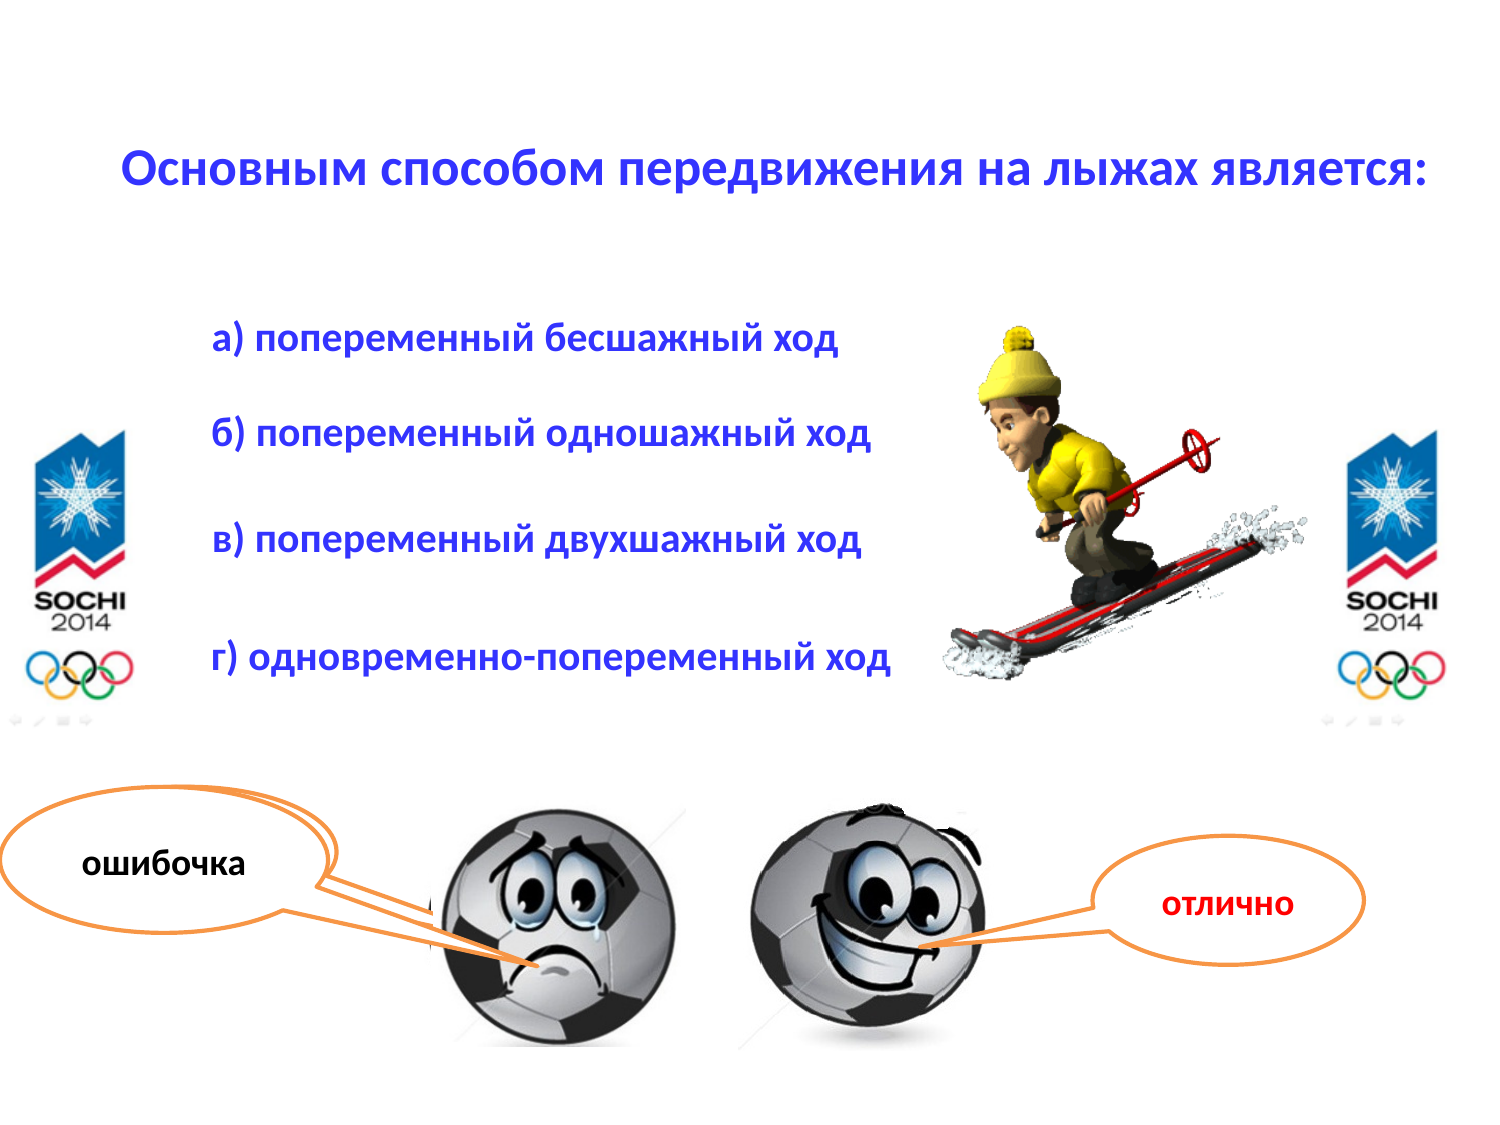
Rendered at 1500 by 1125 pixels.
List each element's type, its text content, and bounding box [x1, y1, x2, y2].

picture [0, 0, 1500, 1125]
text_box а) попеременный бесшажный ход [196, 302, 854, 368]
text_box б) попеременный одношажный ход [196, 397, 887, 462]
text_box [0, 786, 686, 1047]
text_box в) попеременный двухшажный ход [197, 503, 877, 569]
text_box г) одновременно-попеременный ход [196, 621, 898, 687]
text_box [737, 798, 1365, 1052]
title Основным способом передвижения на лыжах является: [100, 101, 1451, 290]
